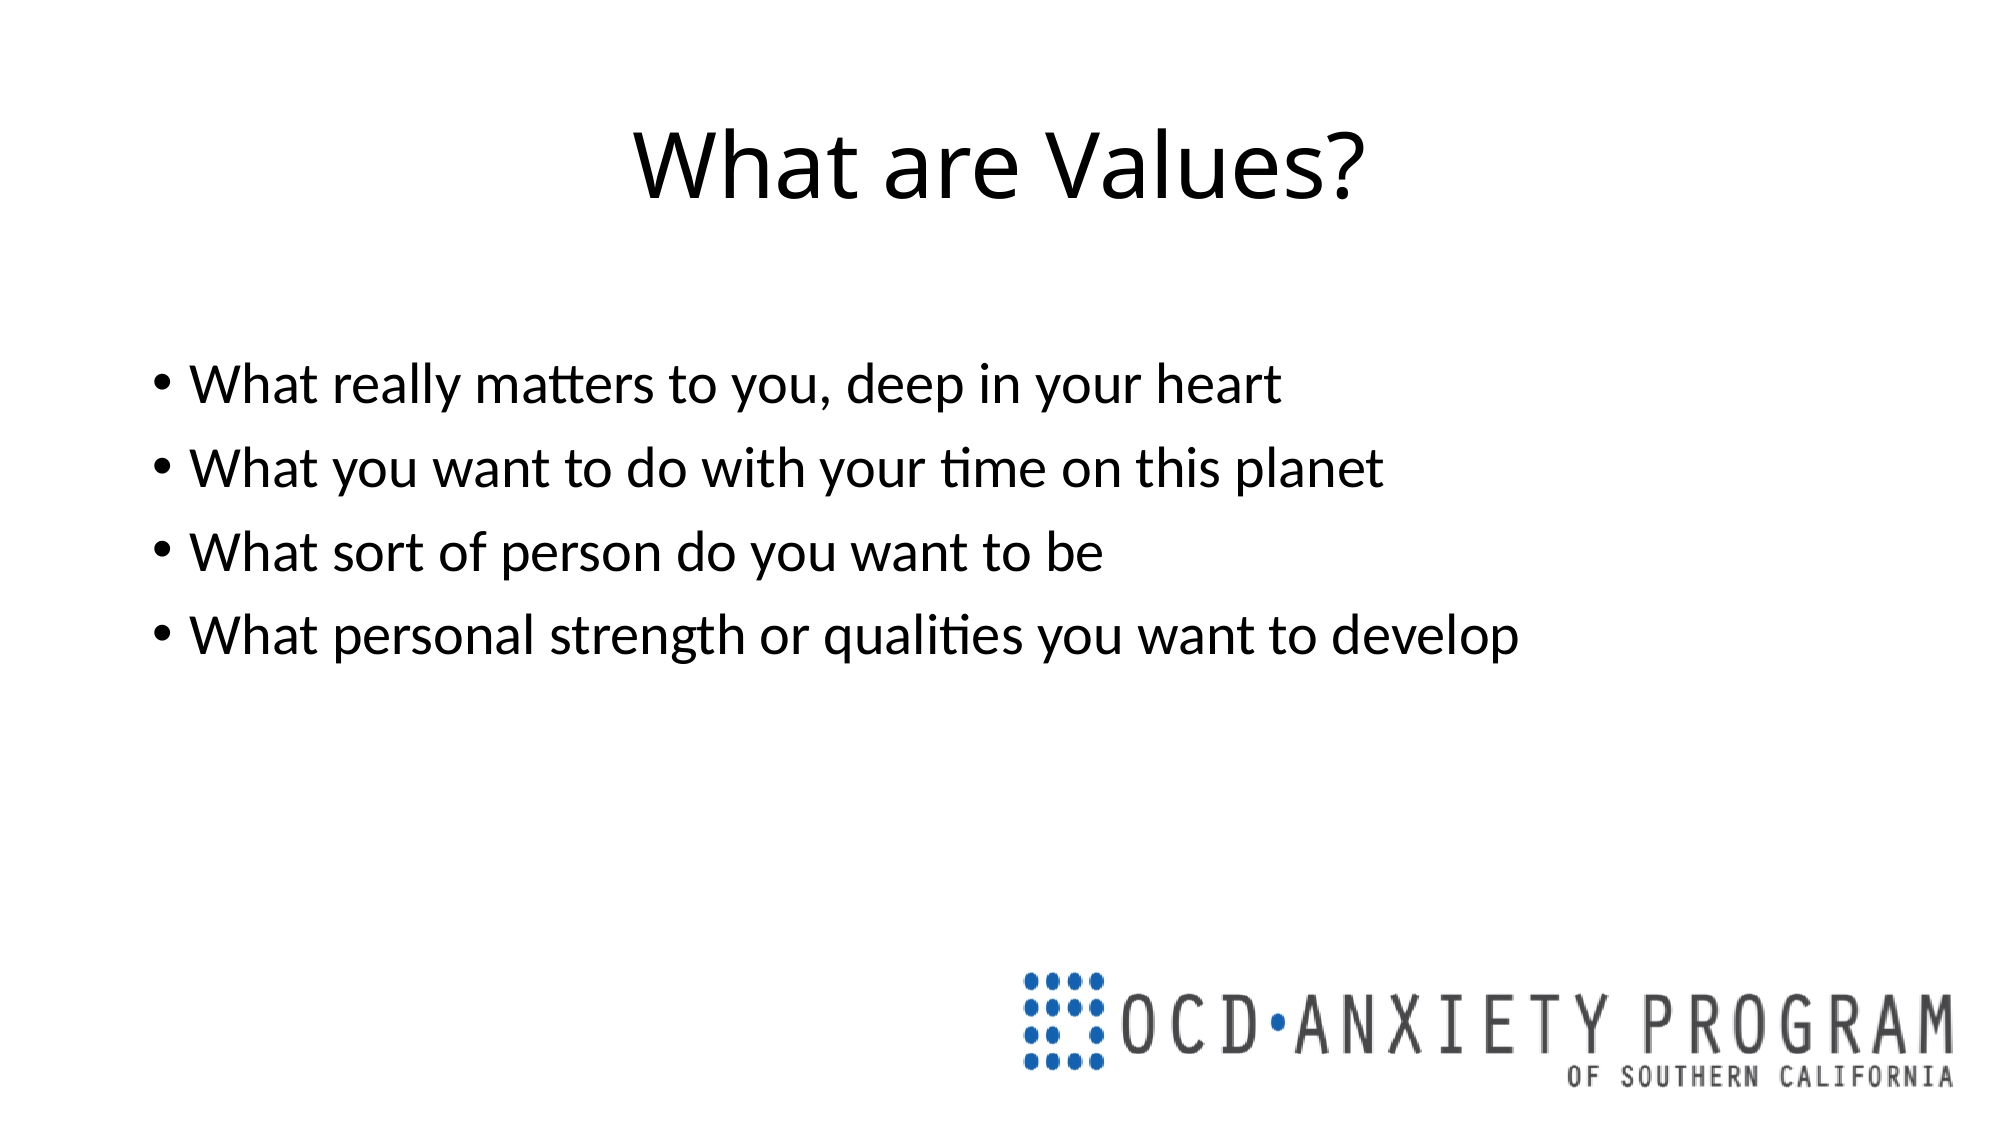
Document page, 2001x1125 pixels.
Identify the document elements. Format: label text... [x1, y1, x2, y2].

picture [985, 924, 2000, 1125]
list What really matters to you, deep in your heart What you want to do with your time on this planet What sort of person do you want to be What personal strength or qualities you want to develop [137, 345, 1863, 1060]
title What are Values? [137, 59, 1863, 278]
